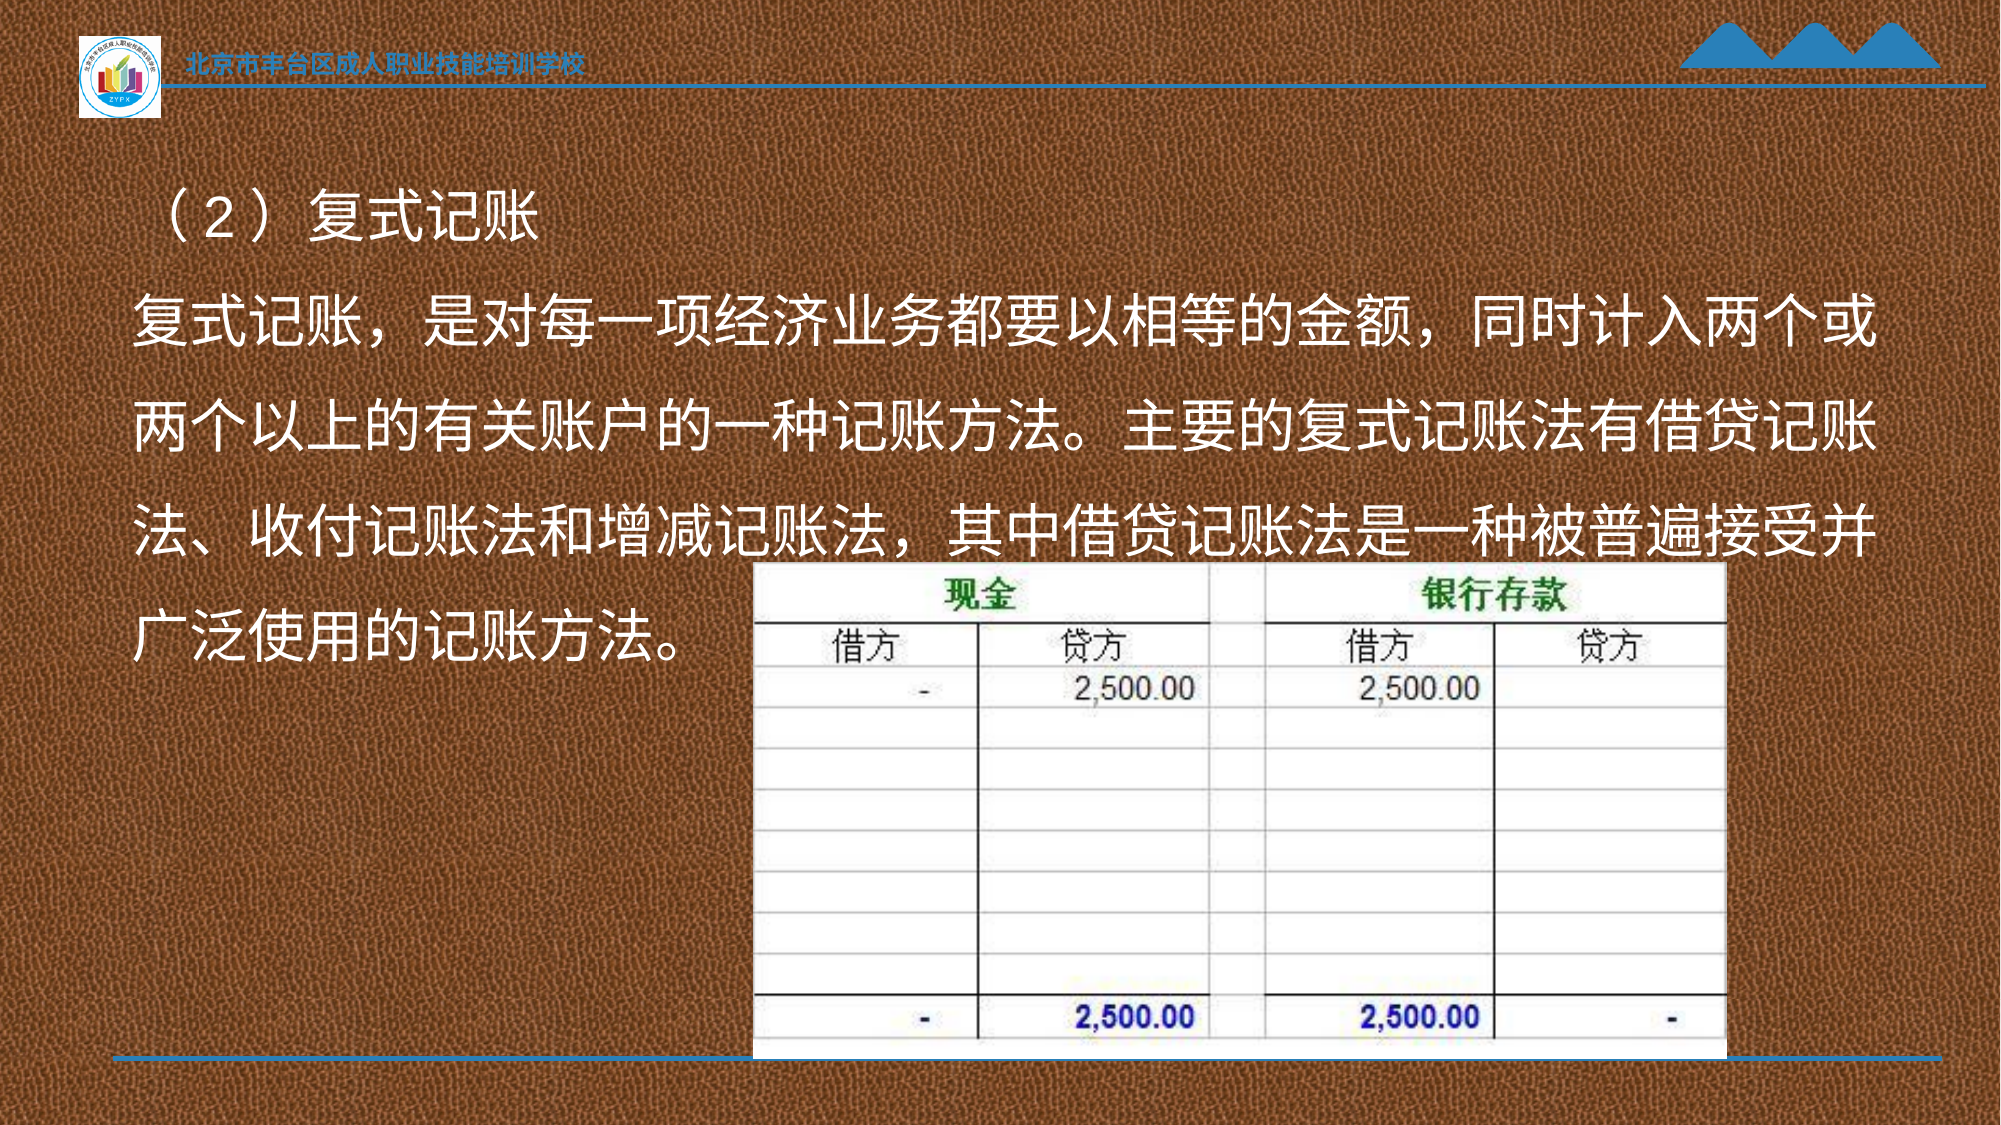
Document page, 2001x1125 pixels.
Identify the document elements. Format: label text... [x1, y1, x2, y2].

text_box [1677, 21, 1772, 70]
text_box [1840, 21, 1944, 70]
picture [0, 0, 2001, 1125]
text_box （2）复式记账 复式记账，是对每一项经济业务都要以相等的金额，同时计入两个或两个以上的有关账户的一种记账方法。主要的复式记账法有借贷记账法、收付记账法和增减记账法，其中借贷记账法是一种被普遍接受并广泛使用的记账方法。 [116, 137, 1939, 782]
text_box 北京市丰台区成人职业技能培训学校 [170, 40, 632, 85]
text_box [1763, 21, 1853, 70]
